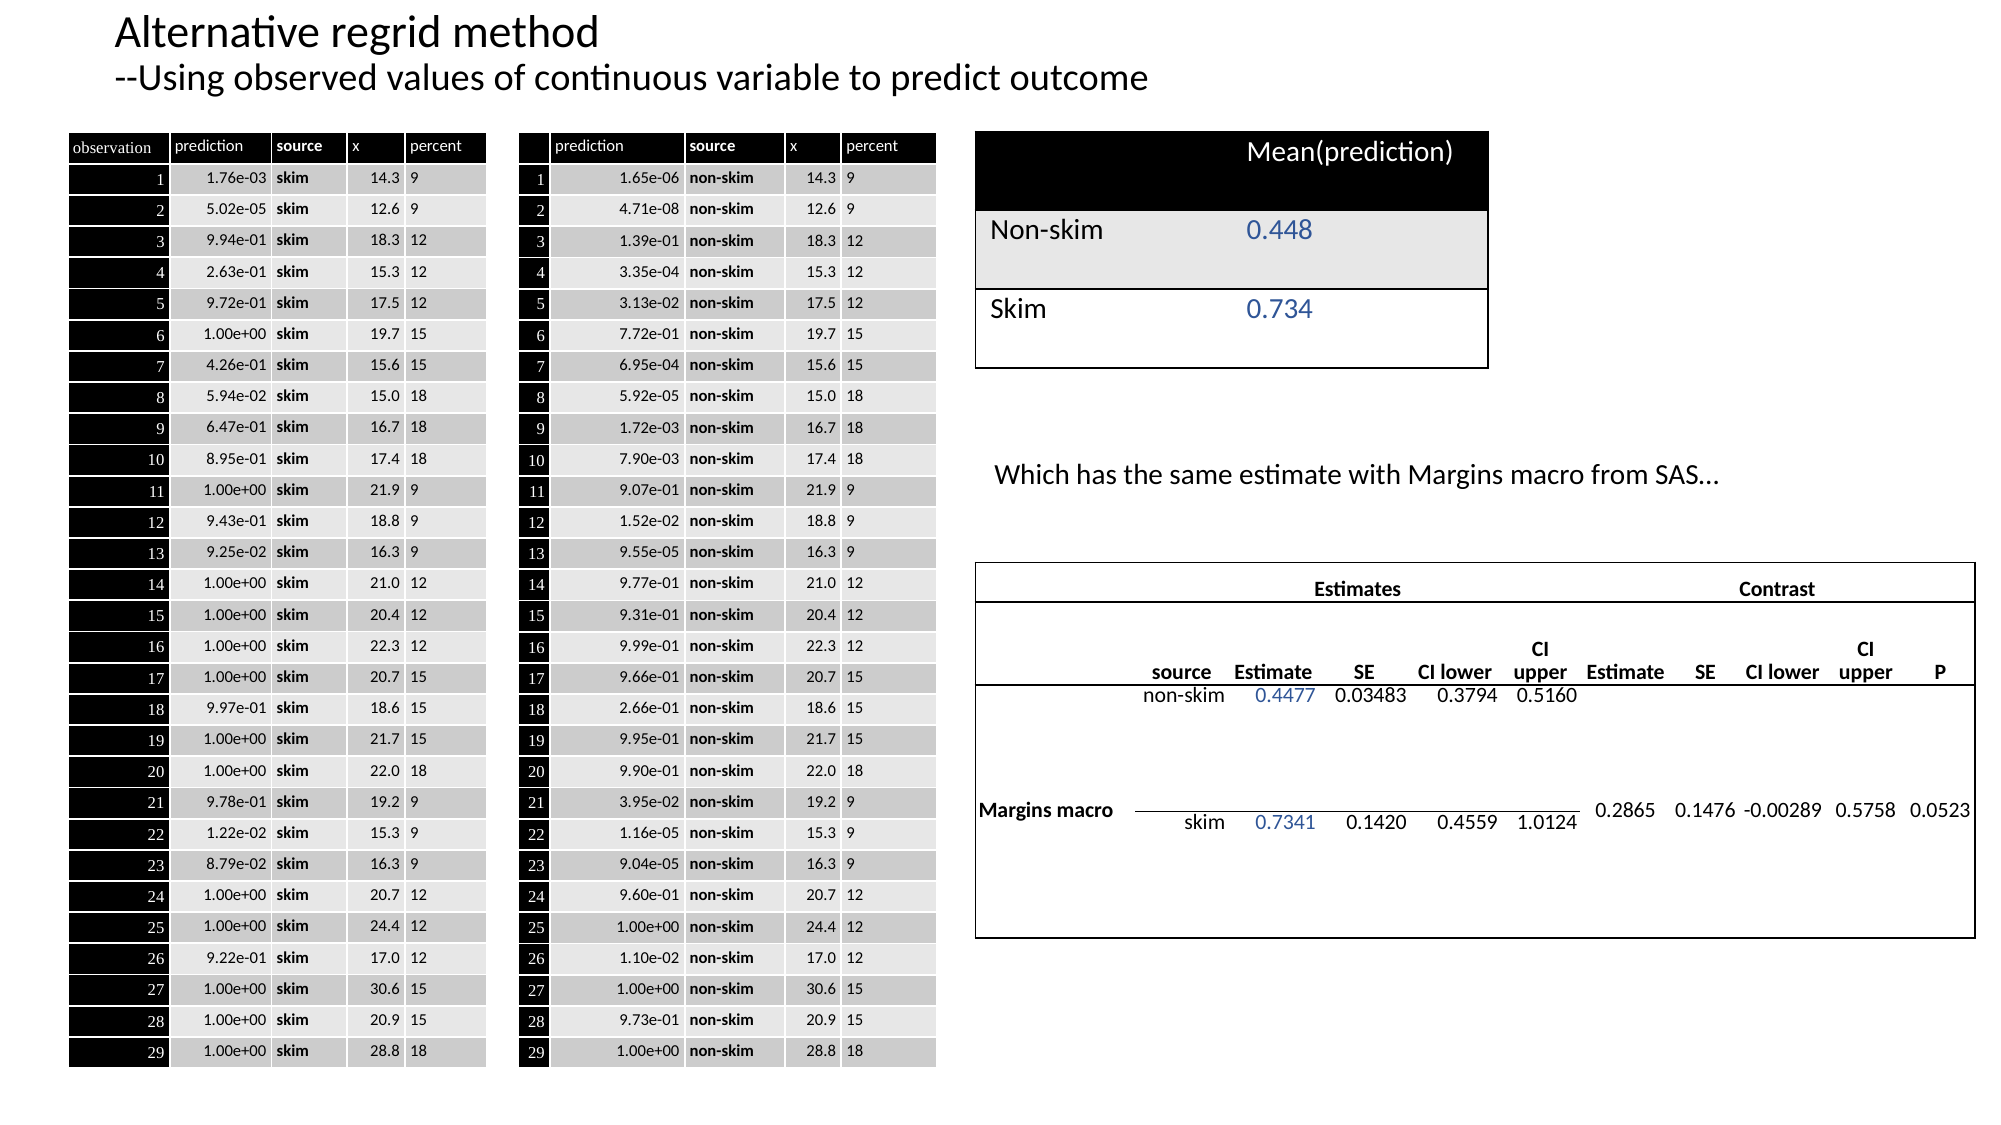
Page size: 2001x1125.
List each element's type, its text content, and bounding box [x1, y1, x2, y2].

table_cell 1.00e+00 [171, 882, 271, 911]
table_cell 15 [842, 1007, 936, 1036]
table_cell 0.5758 [1826, 686, 1906, 937]
table_cell 21.9 [786, 477, 840, 506]
table_cell non-skim [686, 383, 784, 412]
table_cell 12 [406, 632, 486, 662]
table_cell 21.7 [348, 726, 404, 755]
table_cell skim [272, 539, 346, 568]
table_cell 27 [519, 976, 549, 1005]
table_cell 0.734 [1232, 290, 1487, 367]
table_cell 4 [519, 258, 549, 288]
table_cell non-skim [686, 695, 784, 724]
table_cell 24.4 [786, 913, 840, 943]
table_cell 0.2865 [1580, 686, 1671, 937]
table_cell non-skim [686, 570, 784, 600]
table_header prediction [171, 133, 271, 163]
table_header [519, 133, 549, 163]
table_cell 1.00e+00 [171, 757, 271, 787]
table_cell 18.8 [348, 508, 404, 537]
table_cell skim [272, 227, 346, 256]
table_cell 18 [842, 383, 936, 412]
table_cell Non-skim [976, 211, 1232, 288]
table_cell non-skim [686, 851, 784, 880]
table_cell 1.00e+00 [171, 1038, 271, 1067]
table_cell 0.3794 [1410, 686, 1501, 811]
table_cell 10 [519, 445, 549, 475]
table_cell 15.3 [348, 258, 404, 288]
table_cell 29 [519, 1038, 549, 1067]
table_cell 18.8 [786, 508, 840, 537]
table_cell [976, 603, 1135, 684]
table_cell skim [272, 757, 346, 787]
table_cell 21 [519, 788, 549, 818]
table_cell 9 [406, 508, 486, 537]
table_cell 1.00e+00 [171, 632, 271, 662]
table_cell 2.63e-01 [171, 258, 271, 288]
table_cell 12 [406, 882, 486, 911]
table_cell 23 [69, 851, 169, 880]
table_cell 20.7 [786, 664, 840, 693]
table_cell 18 [842, 1038, 936, 1067]
table_cell 15 [842, 352, 936, 381]
table_cell 1 [519, 165, 549, 194]
table_cell CI lower [1410, 603, 1501, 684]
table_cell skim [272, 1038, 346, 1067]
table_cell 21.9 [348, 477, 404, 506]
table_cell 12 [842, 633, 936, 662]
table_cell 2 [519, 196, 549, 225]
table_cell non-skim [686, 757, 784, 787]
table_cell non-skim [686, 290, 784, 319]
table_cell 18.3 [786, 227, 840, 257]
table_cell 15 [519, 601, 549, 631]
table_cell skim [272, 664, 346, 693]
table_cell 9 [842, 196, 936, 225]
table_cell 2.66e-01 [551, 695, 684, 724]
table_cell 9.55e-05 [551, 539, 684, 568]
table_cell 16.7 [348, 414, 404, 444]
table_cell skim [272, 321, 346, 350]
table_cell skim [272, 383, 346, 412]
table_cell 21.0 [786, 570, 840, 600]
table_cell 3 [519, 227, 549, 257]
table_cell 7 [519, 352, 549, 381]
table_cell 24.4 [348, 913, 404, 942]
table_cell 15.0 [786, 383, 840, 412]
table_cell skim [272, 726, 346, 755]
table_cell skim [272, 944, 346, 974]
table_cell CI lower [1740, 603, 1826, 684]
table_cell 6 [519, 321, 549, 350]
table_cell non-skim [686, 165, 784, 194]
table_cell 28.8 [786, 1038, 840, 1067]
table_cell 9.77e-01 [551, 570, 684, 600]
table_cell Estimate [1228, 603, 1319, 684]
table_cell 22.0 [786, 757, 840, 787]
table_cell CI upper [1826, 603, 1906, 684]
table_cell 9 [842, 539, 936, 568]
table_cell skim [272, 601, 346, 631]
table_cell 1.00e+00 [171, 975, 271, 1005]
table_cell Estimate [1580, 603, 1671, 684]
table_cell 9 [406, 196, 486, 225]
table_cell 18.3 [348, 227, 404, 256]
table_cell 2 [69, 196, 169, 225]
table_cell 9 [842, 788, 936, 818]
table_cell 0.7341 [1228, 812, 1319, 937]
table_cell 12 [842, 290, 936, 319]
table_cell skim [272, 820, 346, 849]
table_cell non-skim [686, 539, 784, 568]
table_cell 9.66e-01 [551, 664, 684, 693]
table_cell 9 [842, 820, 936, 849]
table_cell SE [1671, 603, 1740, 684]
table_cell 12 [406, 601, 486, 631]
table_cell 16.3 [348, 539, 404, 568]
table_cell 15 [842, 321, 936, 350]
table_cell 16.3 [786, 851, 840, 880]
table_cell 14 [69, 570, 169, 599]
table_cell non-skim [686, 414, 784, 444]
table_cell 12.6 [348, 196, 404, 225]
table_header [976, 563, 1135, 601]
table_cell 20.9 [348, 1007, 404, 1036]
table_cell 9.60e-01 [551, 882, 684, 911]
table_cell 9.95e-01 [551, 726, 684, 755]
table_cell 15 [842, 976, 936, 1005]
table_cell 4.26e-01 [171, 352, 271, 381]
table_cell 1.00e+00 [171, 1007, 271, 1036]
table_cell 15 [406, 726, 486, 755]
table_cell 6.95e-04 [551, 352, 684, 381]
table_cell 17.0 [348, 944, 404, 974]
table_header x [348, 133, 404, 163]
table_cell 9 [406, 851, 486, 880]
table_cell 1.65e-06 [551, 165, 684, 194]
table_cell 17.0 [786, 944, 840, 974]
table_cell 9.97e-01 [171, 695, 271, 724]
table_cell skim [272, 851, 346, 880]
table_cell 12 [519, 508, 549, 537]
table_cell 1.00e+00 [171, 726, 271, 755]
table_cell non-skim [686, 664, 784, 693]
table_cell 15.3 [786, 820, 840, 849]
table_cell 15 [406, 664, 486, 693]
table_cell 7 [69, 352, 169, 381]
table_cell 28 [69, 1007, 169, 1036]
table_cell Margins macro [976, 686, 1135, 937]
table_cell non-skim [686, 788, 784, 818]
table_header source [686, 133, 784, 163]
table_cell 12.6 [786, 196, 840, 225]
table_cell non-skim [686, 820, 784, 849]
table_cell 9.72e-01 [171, 289, 271, 319]
table_cell 18 [406, 1038, 486, 1067]
table_header [976, 133, 1232, 209]
table_cell 0.0523 [1906, 686, 1974, 937]
table_cell 20 [519, 757, 549, 787]
table_cell 7.90e-03 [551, 445, 684, 475]
table_cell 1.72e-03 [551, 414, 684, 444]
table_cell 12 [69, 508, 169, 537]
table_cell 12 [842, 882, 936, 911]
table_cell skim [272, 445, 346, 475]
table_cell skim [272, 414, 346, 444]
table_cell 15 [406, 695, 486, 724]
table_cell 9.78e-01 [171, 788, 271, 818]
table_cell 24 [519, 882, 549, 911]
table_cell skim [272, 196, 346, 225]
table_cell skim [272, 632, 346, 662]
table_cell 12 [842, 570, 936, 600]
table_header percent [406, 133, 486, 163]
table_cell 21.0 [348, 570, 404, 599]
table_cell non-skim [686, 196, 784, 225]
table_cell 1.00e+00 [171, 321, 271, 350]
table_cell 9 [69, 414, 169, 444]
table_cell 19 [69, 726, 169, 755]
table_cell 1.00e+00 [171, 601, 271, 631]
table_cell skim [272, 258, 346, 288]
table_cell 12 [406, 570, 486, 599]
table_cell 19.2 [786, 788, 840, 818]
table_cell 3.35e-04 [551, 258, 684, 288]
table_cell 9 [406, 820, 486, 849]
table_cell P [1906, 603, 1974, 684]
table_header percent [842, 133, 936, 163]
table_cell non-skim [686, 321, 784, 350]
table_cell 14.3 [786, 165, 840, 194]
table_cell SE [1319, 603, 1410, 684]
table_cell 1.16e-05 [551, 820, 684, 849]
table_cell 4 [69, 258, 169, 288]
table_cell skim [272, 975, 346, 1005]
table_cell 18 [842, 445, 936, 475]
table_cell 4.71e-08 [551, 196, 684, 225]
table_cell 8.79e-02 [171, 851, 271, 880]
table_cell non-skim [686, 1038, 784, 1067]
table_cell 16.3 [786, 539, 840, 568]
table_cell 0.1476 [1671, 686, 1740, 937]
table_cell 23 [519, 851, 549, 880]
table_cell 1 [69, 165, 169, 194]
table_cell 12 [406, 913, 486, 942]
table_cell Skim [976, 290, 1232, 367]
table_cell 15.3 [348, 820, 404, 849]
table_cell 18 [519, 695, 549, 724]
table_cell skim [272, 695, 346, 724]
table_cell 5 [69, 289, 169, 319]
table_cell 1.00e+00 [551, 913, 684, 943]
text_box Which has the same estimate with Margins macro from SAS… [979, 448, 1735, 498]
table_cell 9 [406, 477, 486, 506]
table_header x [786, 133, 840, 163]
table_cell 19 [519, 726, 549, 755]
table_cell 9 [406, 539, 486, 568]
table_cell 16.7 [786, 414, 840, 444]
table_cell 5.02e-05 [171, 196, 271, 225]
table_cell 18 [406, 383, 486, 412]
table_cell 0.03483 [1319, 686, 1410, 811]
table_cell source [1135, 603, 1228, 684]
table_cell 27 [69, 975, 169, 1005]
table_cell 12 [842, 227, 936, 257]
table_cell skim [272, 165, 346, 194]
table_cell 9.94e-01 [171, 227, 271, 256]
table_cell 15 [406, 321, 486, 350]
table_cell 20.9 [786, 1007, 840, 1036]
table_cell 13 [519, 539, 549, 568]
table_header prediction [551, 133, 684, 163]
table_cell 18.6 [348, 695, 404, 724]
table_cell 9.22e-01 [171, 944, 271, 974]
table_cell 3.95e-02 [551, 788, 684, 818]
table_cell 5.92e-05 [551, 383, 684, 412]
table_cell 22.3 [786, 633, 840, 662]
table_cell 6.47e-01 [171, 414, 271, 444]
table_cell 9.90e-01 [551, 757, 684, 787]
table_cell 30.6 [348, 975, 404, 1005]
table_cell non-skim [686, 352, 784, 381]
table_cell 25 [69, 913, 169, 942]
table_cell 9 [842, 477, 936, 506]
table_cell non-skim [686, 227, 784, 257]
table_cell 19.7 [348, 321, 404, 350]
table_cell 12 [842, 944, 936, 974]
table_cell 3 [69, 227, 169, 256]
table_cell 0.4559 [1410, 812, 1501, 937]
table_cell skim [272, 477, 346, 506]
table_cell 15 [842, 664, 936, 693]
table_cell 18 [842, 414, 936, 444]
table_cell 22 [519, 820, 549, 849]
table_cell 29 [69, 1038, 169, 1067]
table_cell 15 [406, 975, 486, 1005]
table_cell 25 [519, 913, 549, 943]
table_cell non-skim [686, 1007, 784, 1036]
table_cell non-skim [686, 445, 784, 475]
table_cell 0.1420 [1319, 812, 1410, 937]
table_cell 1.00e+00 [171, 570, 271, 599]
table_cell 22.0 [348, 757, 404, 787]
table_cell 18 [406, 757, 486, 787]
table_cell 11 [69, 477, 169, 506]
table_cell non-skim [686, 601, 784, 631]
table_cell 17.5 [786, 290, 840, 319]
table_cell 15.6 [348, 352, 404, 381]
table_cell 1.39e-01 [551, 227, 684, 257]
table_cell 15.0 [348, 383, 404, 412]
table_cell non-skim [686, 258, 784, 288]
table_cell 28 [519, 1007, 549, 1036]
table_cell non-skim [686, 508, 784, 537]
table_cell skim [272, 788, 346, 818]
table_cell non-skim [686, 944, 784, 974]
table_cell 17.4 [786, 445, 840, 475]
table_cell 0.4477 [1228, 686, 1319, 811]
table_cell 12 [406, 289, 486, 319]
table_cell 1.00e+00 [171, 913, 271, 942]
table_cell 1.22e-02 [171, 820, 271, 849]
table_cell non-skim [686, 477, 784, 506]
table_cell 9 [519, 414, 549, 444]
table_cell 19.2 [348, 788, 404, 818]
table_cell 9.31e-01 [551, 601, 684, 631]
table_cell 22 [69, 820, 169, 849]
table_cell 20.7 [348, 664, 404, 693]
table_cell non-skim [686, 726, 784, 755]
table_header Contrast [1580, 563, 1974, 601]
table_cell 15 [842, 726, 936, 755]
table_cell 28.8 [348, 1038, 404, 1067]
table_cell 26 [69, 944, 169, 974]
table_cell 30.6 [786, 976, 840, 1005]
table_cell 0.448 [1232, 211, 1487, 288]
table_cell 22.3 [348, 632, 404, 662]
table_cell non-skim [686, 976, 784, 1005]
table_cell skim [272, 913, 346, 942]
table_cell 9.04e-05 [551, 851, 684, 880]
table_cell 17 [69, 664, 169, 693]
table_header source [272, 133, 346, 163]
table_cell 17.4 [348, 445, 404, 475]
table_cell 16 [519, 633, 549, 662]
table_cell 6 [69, 321, 169, 350]
table_cell non-skim [686, 633, 784, 662]
title Alternative regrid method --Using observed values of continuous variable to predict outcome [99, 0, 1807, 107]
table_cell 12 [842, 258, 936, 288]
table_cell 5.94e-02 [171, 383, 271, 412]
table_cell 12 [406, 227, 486, 256]
table_cell 8 [69, 383, 169, 412]
table_cell 14 [519, 570, 549, 600]
table_cell 9.43e-01 [171, 508, 271, 537]
table_cell 20.7 [348, 882, 404, 911]
table_cell CI upper [1501, 603, 1580, 684]
table_cell 15 [842, 695, 936, 724]
table_cell 11 [519, 477, 549, 506]
table_cell skim [1135, 812, 1228, 937]
table_cell 20.7 [786, 882, 840, 911]
table_cell 15 [69, 601, 169, 631]
table_cell 9 [842, 851, 936, 880]
table_cell skim [272, 570, 346, 599]
table_cell 9.07e-01 [551, 477, 684, 506]
table_cell skim [272, 1007, 346, 1036]
table_cell 8 [519, 383, 549, 412]
table_cell 5 [519, 290, 549, 319]
table_cell 18 [69, 695, 169, 724]
table_cell 1.00e+00 [171, 664, 271, 693]
table_cell 12 [406, 944, 486, 974]
table_cell 26 [519, 944, 549, 974]
table_cell 24 [69, 882, 169, 911]
table_cell 8.95e-01 [171, 445, 271, 475]
table_cell 10 [69, 445, 169, 475]
table_cell 1.76e-03 [171, 165, 271, 194]
table_cell 17 [519, 664, 549, 693]
table_cell 3.13e-02 [551, 290, 684, 319]
table_cell skim [272, 508, 346, 537]
table_cell 20.4 [786, 601, 840, 631]
table_cell 9.99e-01 [551, 633, 684, 662]
table_cell non-skim [686, 913, 784, 943]
table_cell 15 [406, 352, 486, 381]
table_cell skim [272, 882, 346, 911]
table_cell 14.3 [348, 165, 404, 194]
table_cell 21 [69, 788, 169, 818]
table_header observation [69, 133, 169, 163]
table_cell 1.00e+00 [171, 477, 271, 506]
table_cell 13 [69, 539, 169, 568]
table_cell 16.3 [348, 851, 404, 880]
table_cell 12 [842, 913, 936, 943]
table_cell 18 [406, 445, 486, 475]
table_cell 9 [842, 165, 936, 194]
table_cell 20 [69, 757, 169, 787]
table_cell 1.52e-02 [551, 508, 684, 537]
table_cell 12 [406, 258, 486, 288]
table_header Estimates [1135, 563, 1580, 601]
table_cell 15.6 [786, 352, 840, 381]
table_cell -0.00289 [1740, 686, 1826, 937]
table_cell 18 [406, 414, 486, 444]
table_cell 1.0124 [1501, 812, 1580, 937]
table_cell 18.6 [786, 695, 840, 724]
table_cell 1.10e-02 [551, 944, 684, 974]
table_cell 1.00e+00 [551, 1038, 684, 1067]
table_cell 7.72e-01 [551, 321, 684, 350]
table_cell skim [272, 352, 346, 381]
table_cell 9 [406, 165, 486, 194]
table_cell non-skim [1135, 686, 1228, 811]
table_cell 19.7 [786, 321, 840, 350]
table_header Mean(prediction) [1232, 133, 1487, 209]
table_cell 9 [842, 508, 936, 537]
table_cell 15.3 [786, 258, 840, 288]
table_cell 15 [406, 1007, 486, 1036]
table_cell 16 [69, 632, 169, 662]
table_cell skim [272, 289, 346, 319]
table_cell 12 [842, 601, 936, 631]
table_cell 0.5160 [1501, 686, 1580, 811]
table_cell 9 [406, 788, 486, 818]
table_cell 17.5 [348, 289, 404, 319]
table_cell 9.73e-01 [551, 1007, 684, 1036]
table_cell 9.25e-02 [171, 539, 271, 568]
table_cell 21.7 [786, 726, 840, 755]
table_cell 20.4 [348, 601, 404, 631]
table_cell 18 [842, 757, 936, 787]
table_cell 1.00e+00 [551, 976, 684, 1005]
table_cell non-skim [686, 882, 784, 911]
